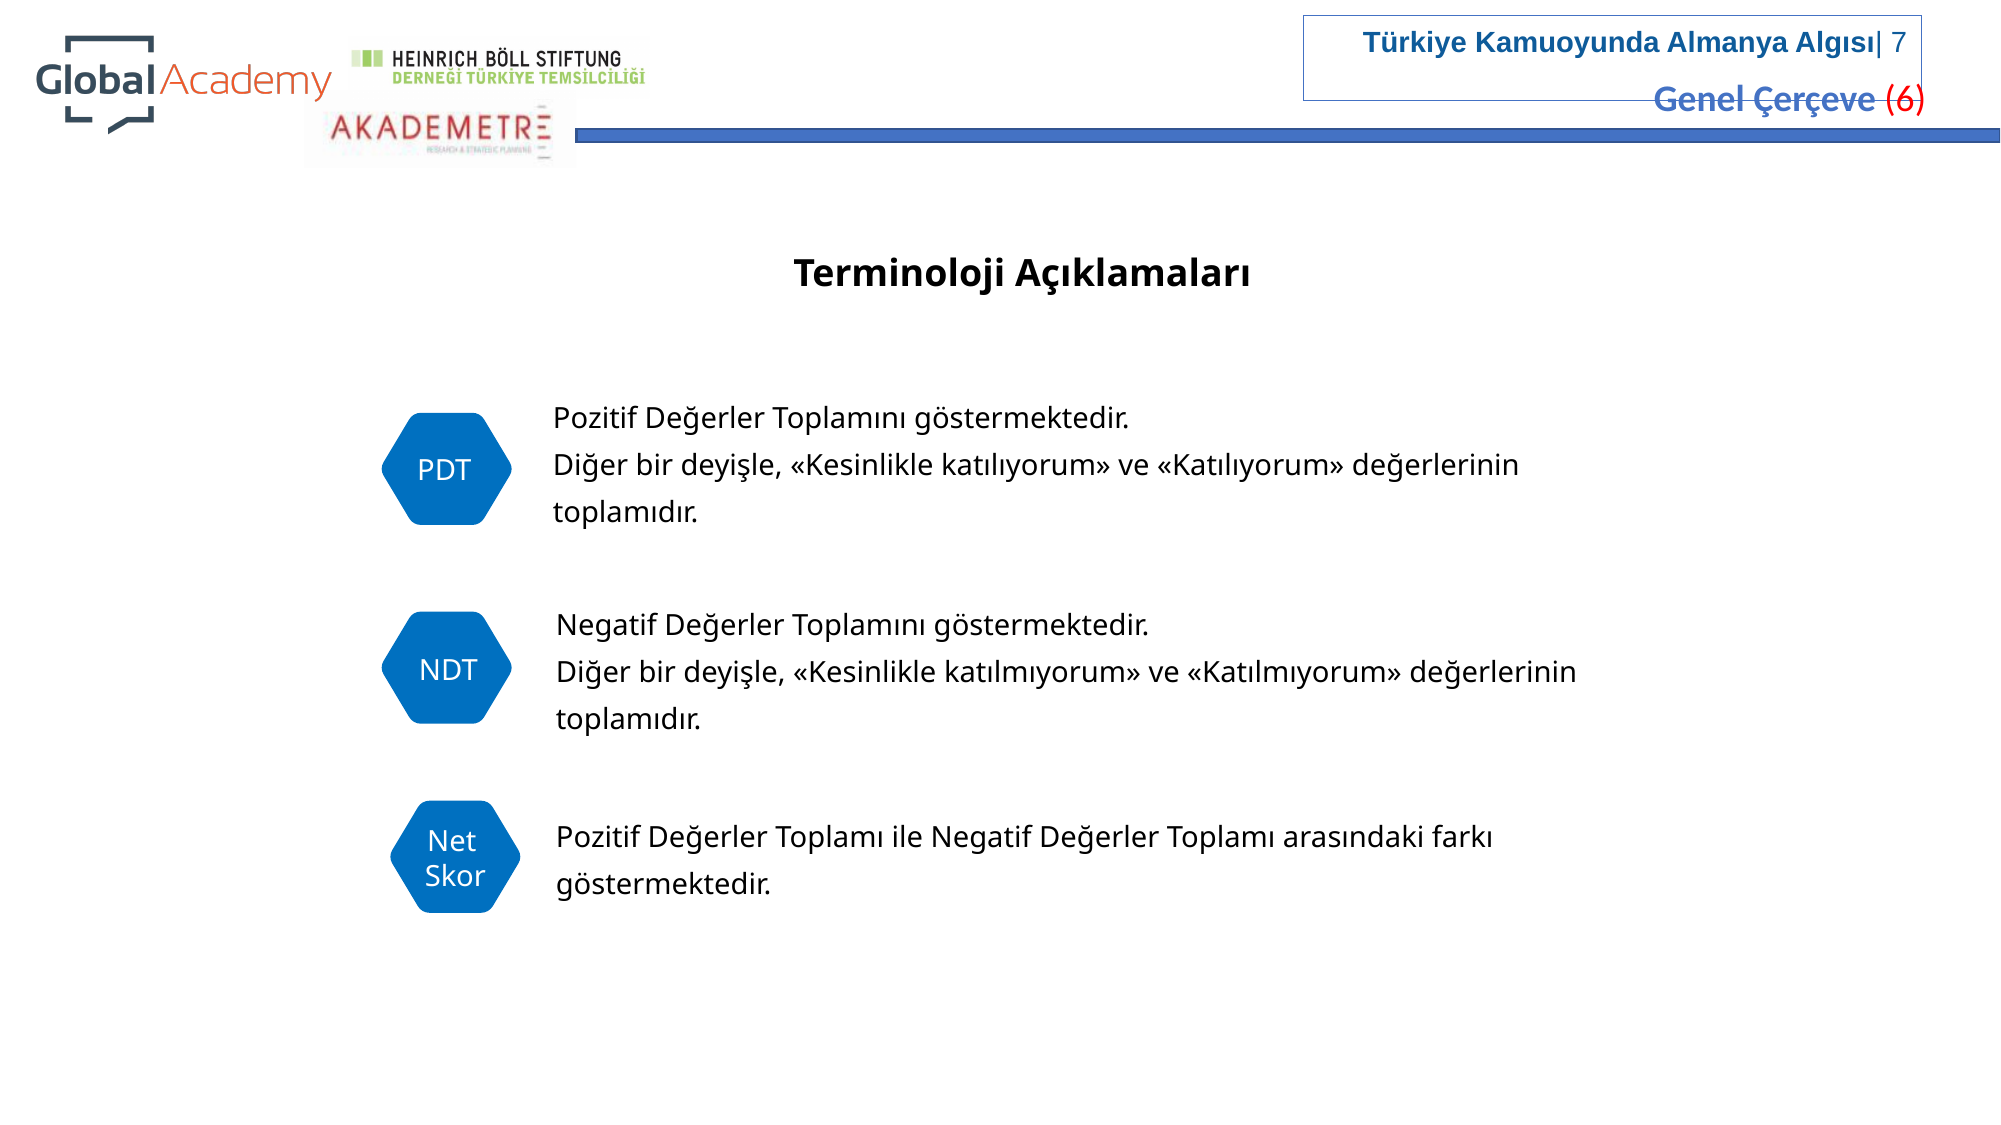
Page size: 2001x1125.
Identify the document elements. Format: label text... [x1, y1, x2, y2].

text_box Net Skor [399, 814, 512, 900]
text_box [512, 839, 521, 875]
text_box Negatif Değerler Toplamını göstermektedir. Diğer bir deyişle, «Kesinlikle katılmıyorum» ve «Katılmıyorum» değerlerinin toplamıdır. [548, 590, 1605, 740]
text_box [414, 900, 497, 913]
text_box Pozitif Değerler Toplamı ile Negatif Değerler Toplamı arasındaki farkı göstermektedir. [548, 802, 1532, 905]
text_box [395, 694, 498, 724]
text_box [394, 412, 499, 444]
text_box [390, 838, 399, 875]
text_box [413, 800, 497, 814]
text_box Terminoloji Açıklamaları [443, 234, 1602, 308]
text_box [507, 656, 512, 679]
text_box PDT [378, 444, 511, 494]
text_box [394, 611, 499, 643]
picture [7, 25, 650, 168]
text_box Pozitif Değerler Toplamını göstermektedir. Diğer bir deyişle, «Kesinlikle katılıyorum» ve «Katılıyorum» değerlerinin toplamıdır. [545, 383, 1605, 532]
text_box [381, 650, 390, 686]
text_box NDT [390, 643, 507, 694]
text_box Genel Çerçeve (6) [1638, 66, 1941, 127]
text_box [394, 494, 499, 525]
